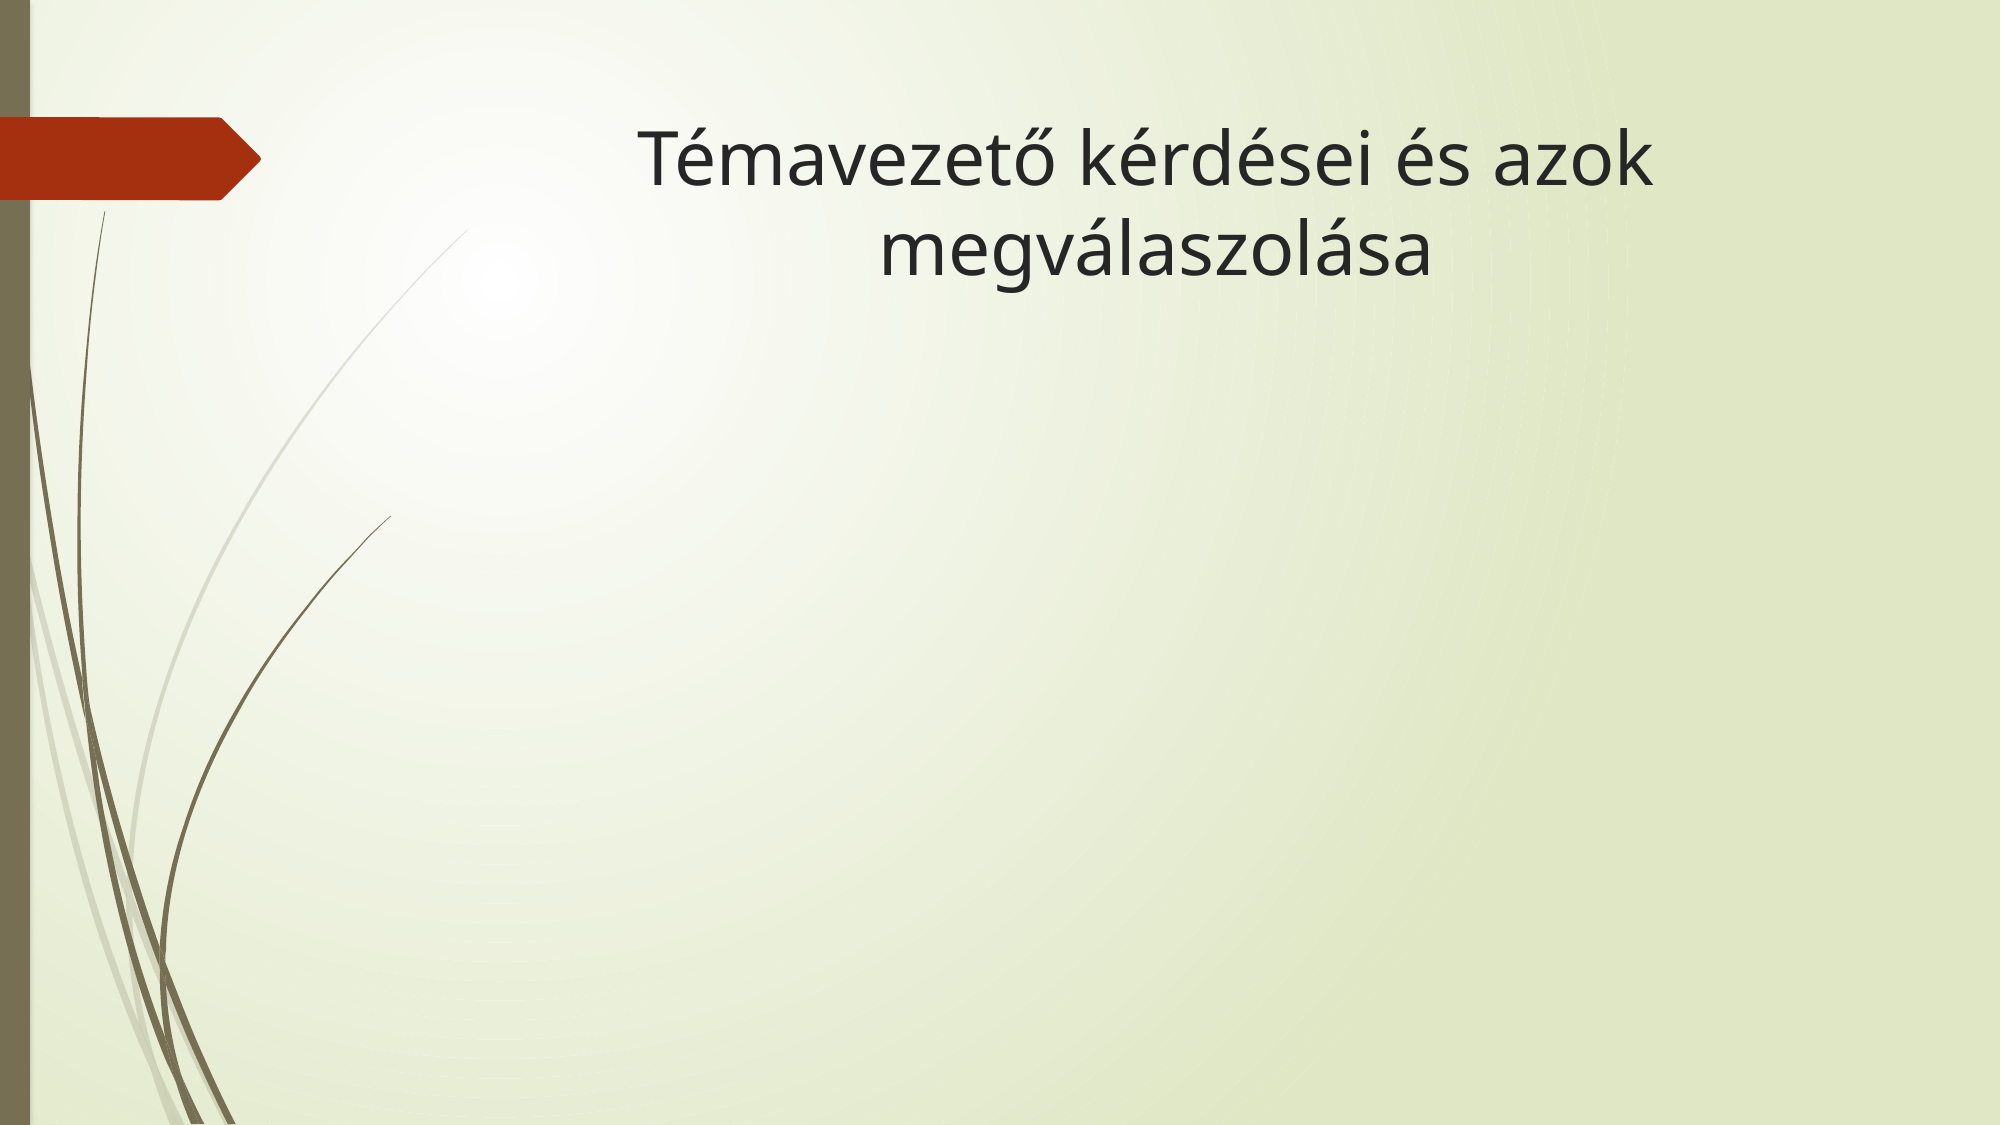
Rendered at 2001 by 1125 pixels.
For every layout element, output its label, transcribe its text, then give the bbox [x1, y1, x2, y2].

title Témavezető kérdései és azok megválaszolása [425, 102, 1888, 313]
